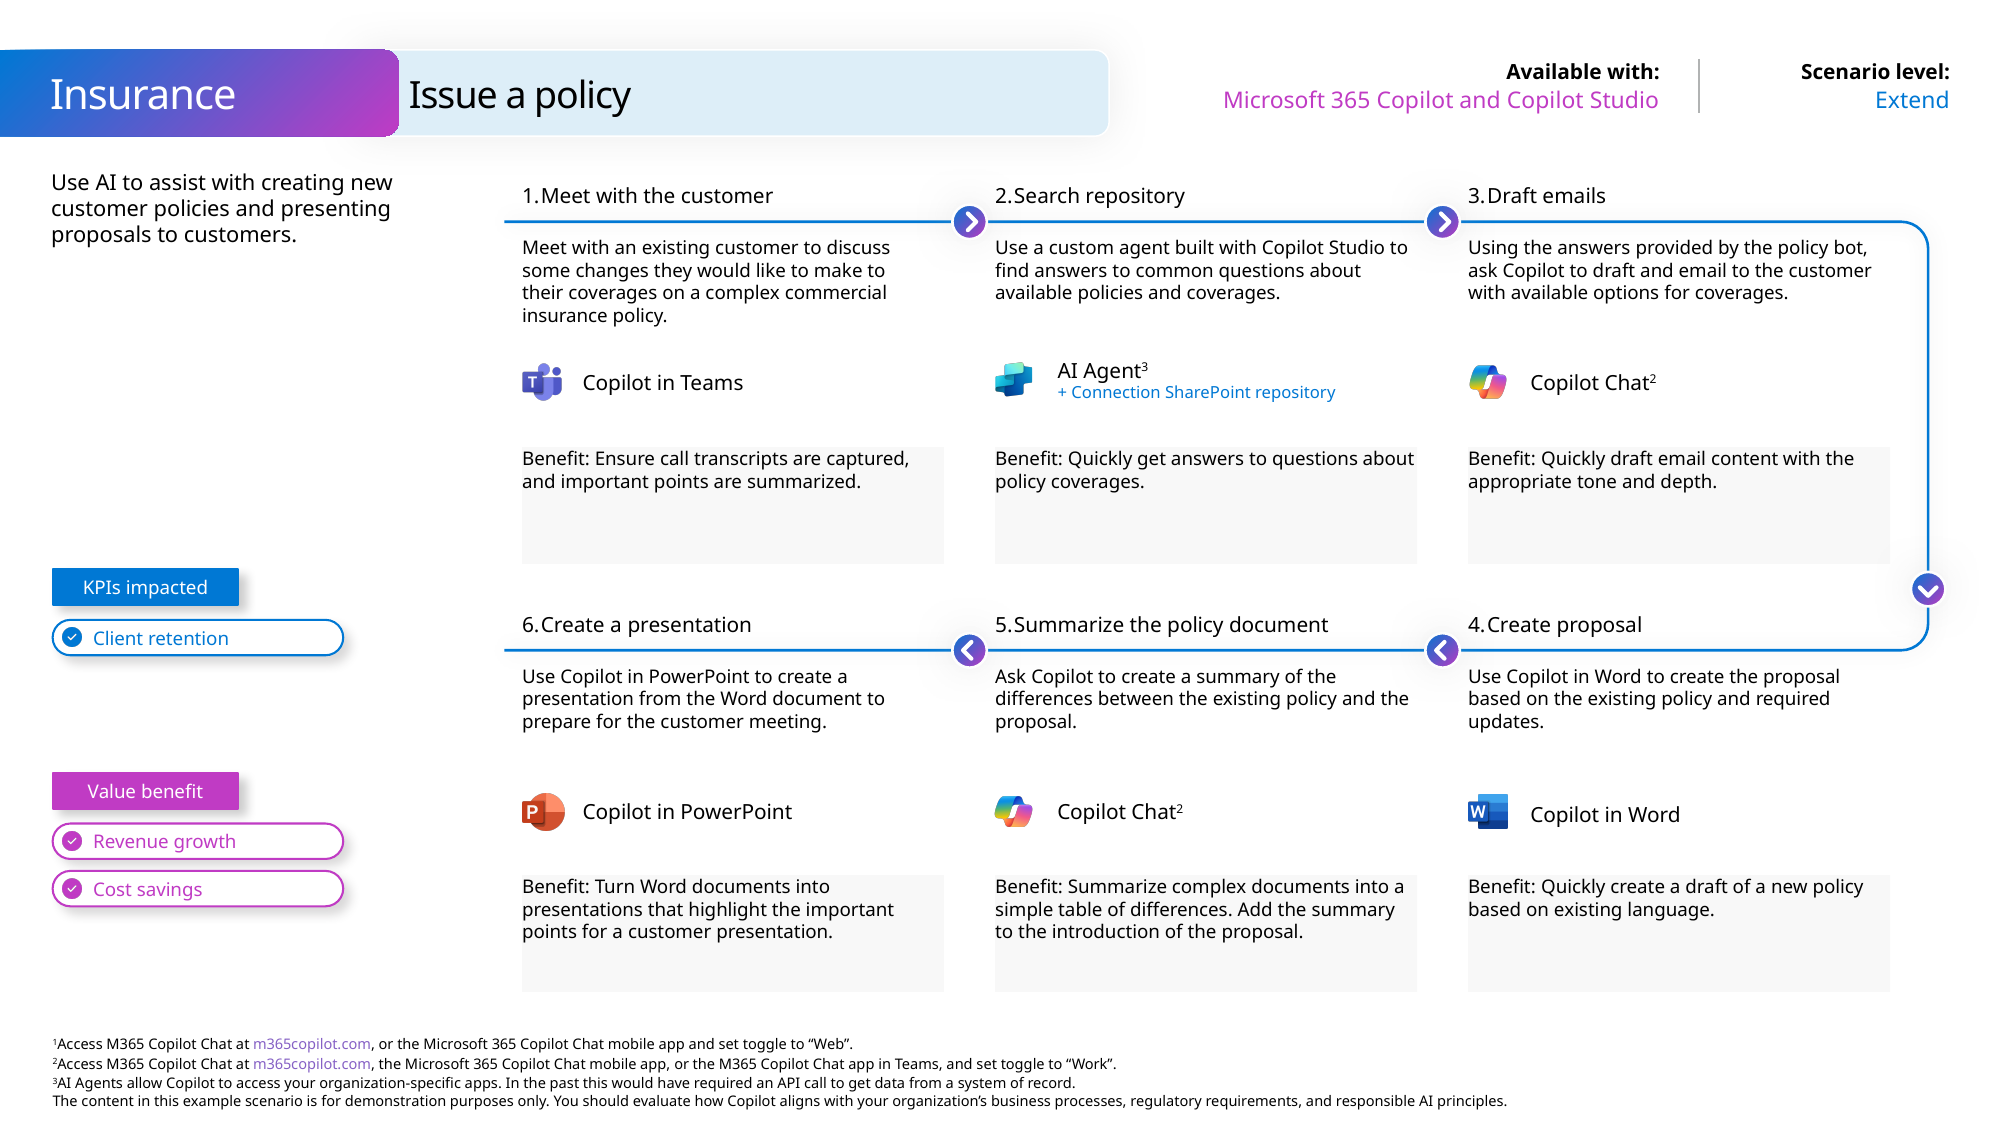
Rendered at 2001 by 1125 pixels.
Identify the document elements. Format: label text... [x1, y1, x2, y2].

picture [995, 361, 1033, 398]
list Use Copilot in Word to create the proposal based on the existing policy and required updates. [1468, 664, 1891, 768]
picture [1467, 361, 1509, 403]
list Use AI to assist with creating new customer policies and presenting proposals to customers. [51, 168, 450, 354]
picture [521, 790, 565, 834]
list Summarize the policy document [995, 611, 1418, 637]
list Use a custom agent built with Copilot Studio to find answers to common questions about available policies and coverages. [995, 235, 1418, 339]
list Microsoft 365 Copilot and Copilot Studio [1172, 85, 1660, 114]
list Value benefit [52, 772, 239, 810]
list Search repository [995, 182, 1418, 208]
picture [1467, 791, 1508, 832]
title Issue a policy [408, 70, 1089, 116]
text_box AI Agent3 + Connection SharePoint repository [1057, 357, 1403, 403]
list Using the answers provided by the policy bot, ask Copilot to draft and email to the customer with available options for coverages. [1468, 235, 1891, 339]
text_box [52, 870, 344, 907]
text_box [52, 823, 344, 860]
list KPIs impacted [52, 568, 239, 606]
list Meet with the customer [522, 182, 944, 208]
list Benefit: Quickly get answers to questions about policy coverages. [995, 447, 1418, 564]
picture [521, 363, 563, 401]
text_box Copilot in Word [1530, 801, 1831, 827]
list Create a presentation [522, 611, 944, 637]
list Insurance [50, 67, 388, 119]
list Draft emails [1468, 182, 1891, 208]
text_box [52, 619, 344, 656]
text_box Copilot Chat2 [1057, 799, 1418, 825]
picture [993, 793, 1034, 830]
list Extend [1711, 85, 1950, 115]
list Benefit: Quickly draft email content with the appropriate tone and depth. [1468, 447, 1891, 564]
list Benefit: Turn Word documents into presentations that highlight the important points for a customer presentation. [522, 875, 944, 992]
text_box Copilot Chat2 [1530, 369, 1831, 395]
list Benefit: Summarize complex documents into a simple table of differences. Add the summary to the introduction of the proposal. [995, 875, 1418, 992]
list Benefit: Quickly create a draft of a new policy based on existing language. [1468, 875, 1891, 992]
list Ask Copilot to create a summary of the differences between the existing policy and the proposal. [995, 664, 1418, 768]
list Meet with an existing customer to discuss some changes they would like to make to their coverages on a complex commercial insurance policy. [522, 235, 944, 339]
text_box Copilot in Teams [582, 369, 828, 395]
list Use Copilot in PowerPoint to create a presentation from the Word document to prepare for the customer meeting. [522, 664, 944, 768]
text_box Copilot in PowerPoint [582, 762, 883, 861]
list Benefit: Ensure call transcripts are captured, and important points are summarized. [522, 447, 944, 564]
list Create proposal [1468, 611, 1891, 637]
